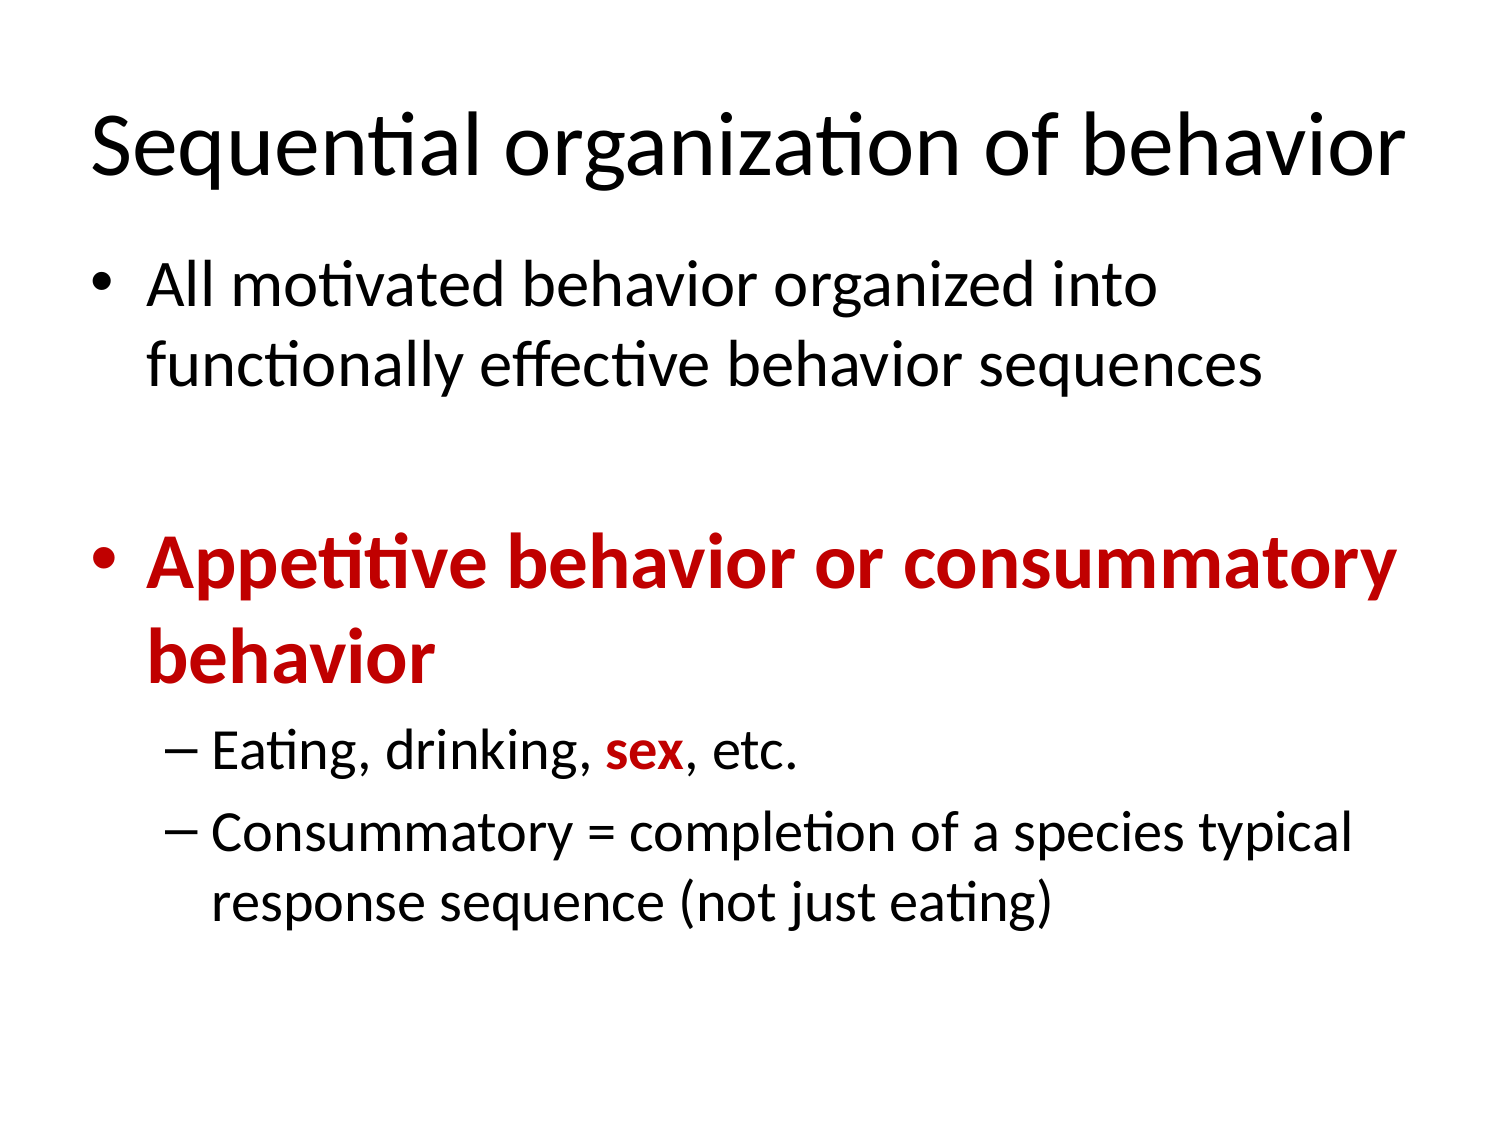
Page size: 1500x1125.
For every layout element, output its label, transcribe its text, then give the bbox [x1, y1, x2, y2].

list All motivated behavior organized into functionally effective behavior sequences Appetitive behavior or consummatory behavior Eating, drinking, sex, etc. Consummatory = completion of a species typical response sequence (not just eating) [75, 232, 1425, 1088]
title Sequential organization of behavior [75, 45, 1425, 232]
